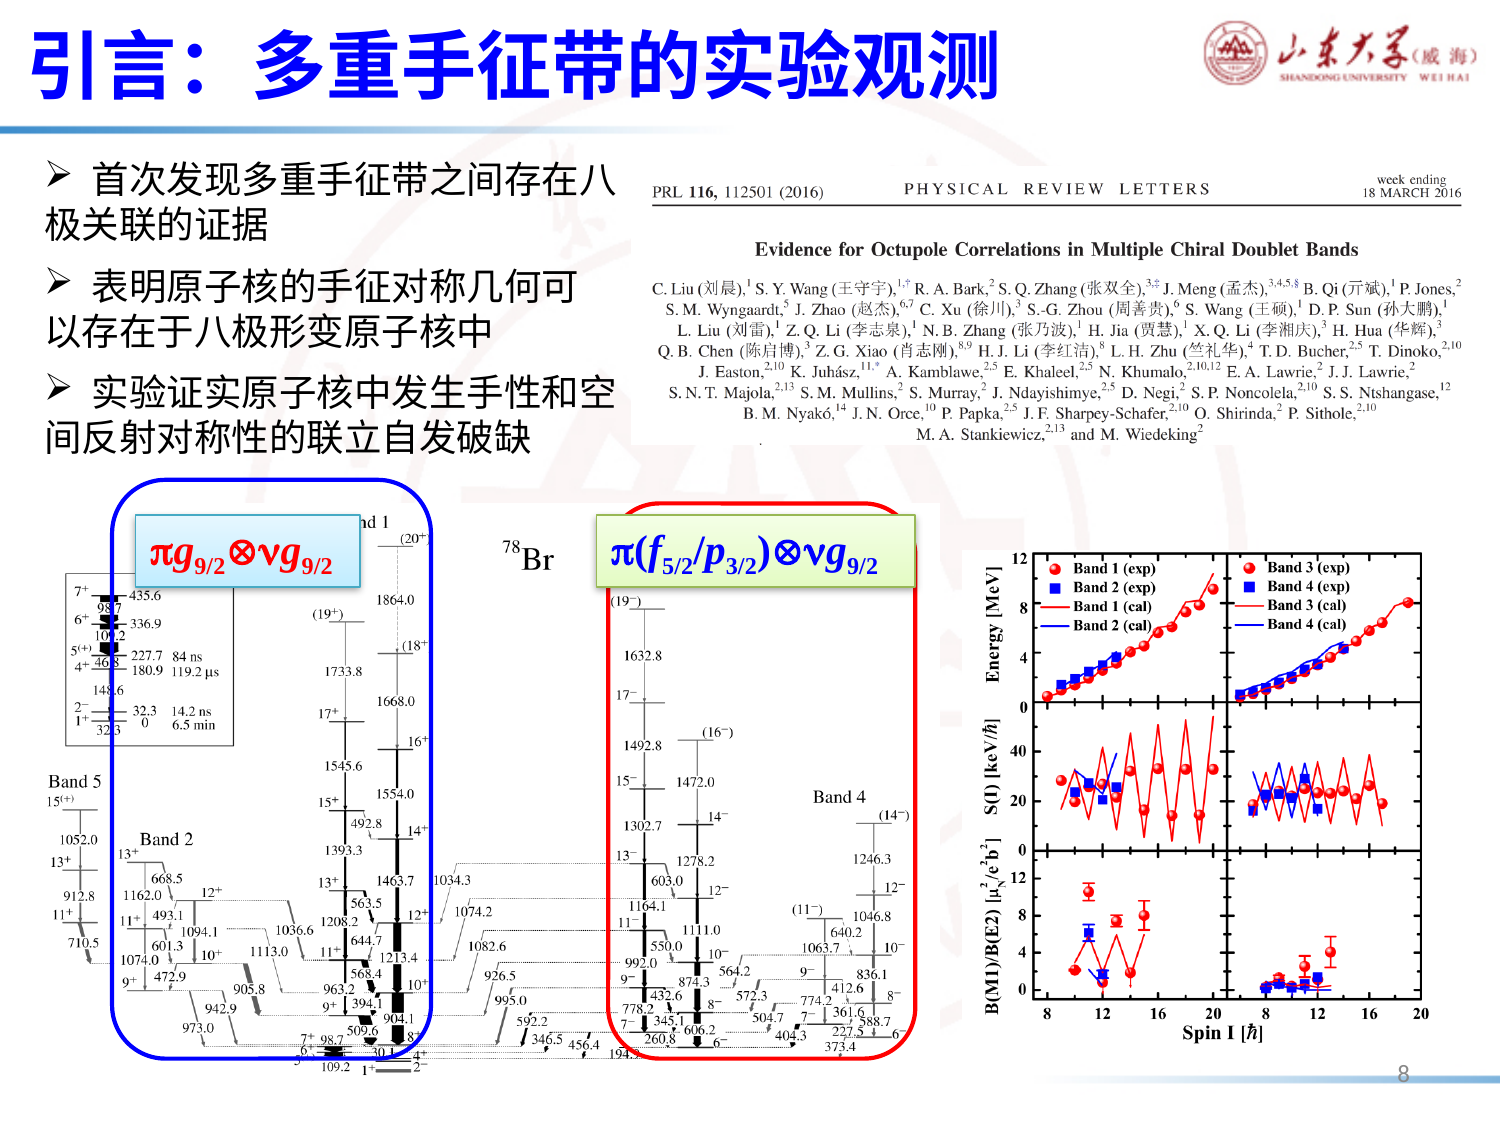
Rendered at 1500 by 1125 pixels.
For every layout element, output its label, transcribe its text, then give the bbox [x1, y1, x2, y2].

text_box [120, 477, 423, 501]
text_box 首次发现多重手征带之间存在八极关联的证据 [29, 149, 632, 254]
text_box 表明原子核的手征对称几何可以存在于八极形变原子核中 [29, 255, 597, 361]
text_box 引言：多重手征带的实验观测 [11, 11, 1176, 126]
text_box 实验证实原子核中发生手性和空间反射对称性的联立自发破缺 [29, 361, 632, 467]
picture [0, 0, 1500, 1125]
slide_number 8 [1074, 1061, 1425, 1103]
